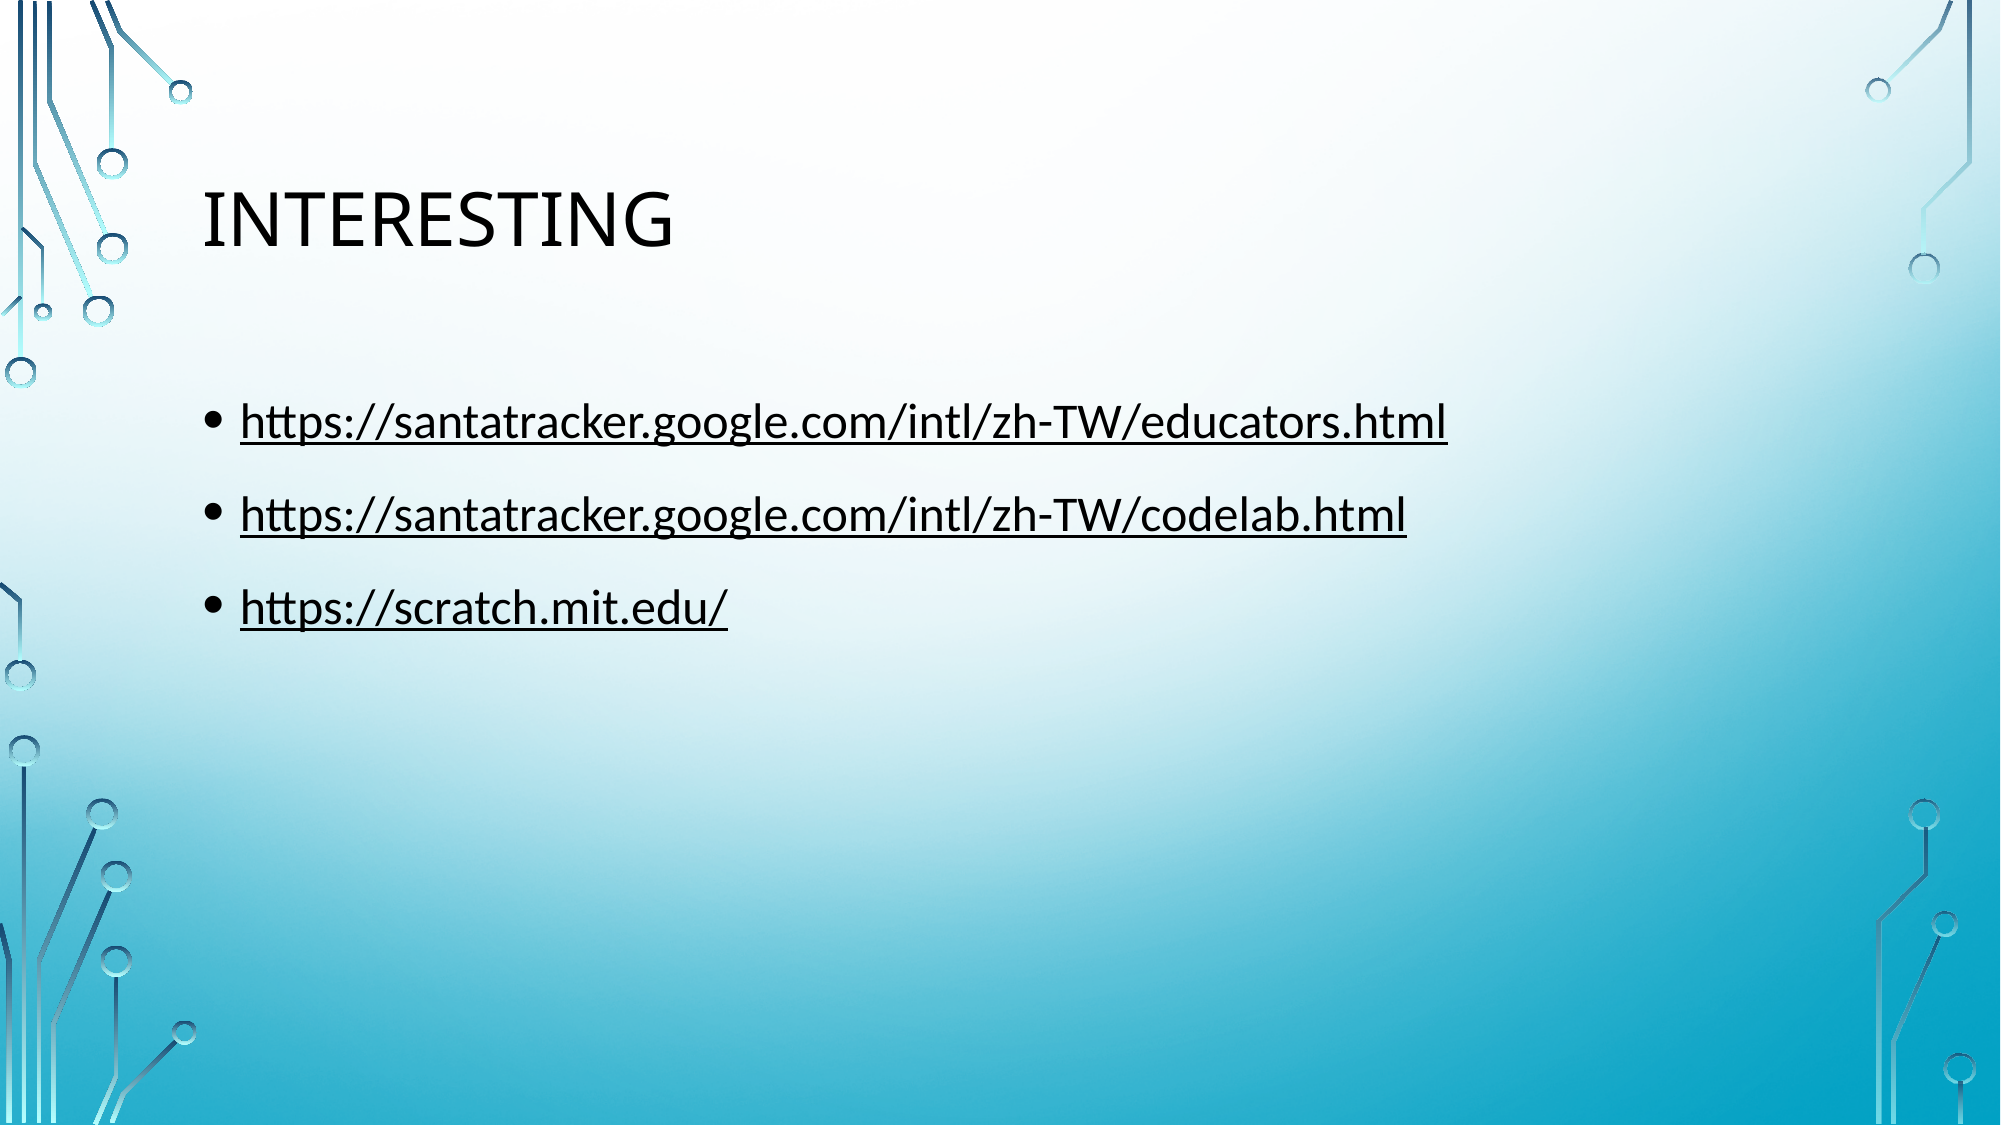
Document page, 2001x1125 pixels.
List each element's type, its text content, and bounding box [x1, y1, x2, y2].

title Interesting [187, 101, 1813, 344]
list https://santatracker.google.com/intl/zh-TW/educators.html https://santatracker.google.com/intl/zh-TW/codelab.html https://scratch.mit.edu/ [187, 369, 1813, 950]
